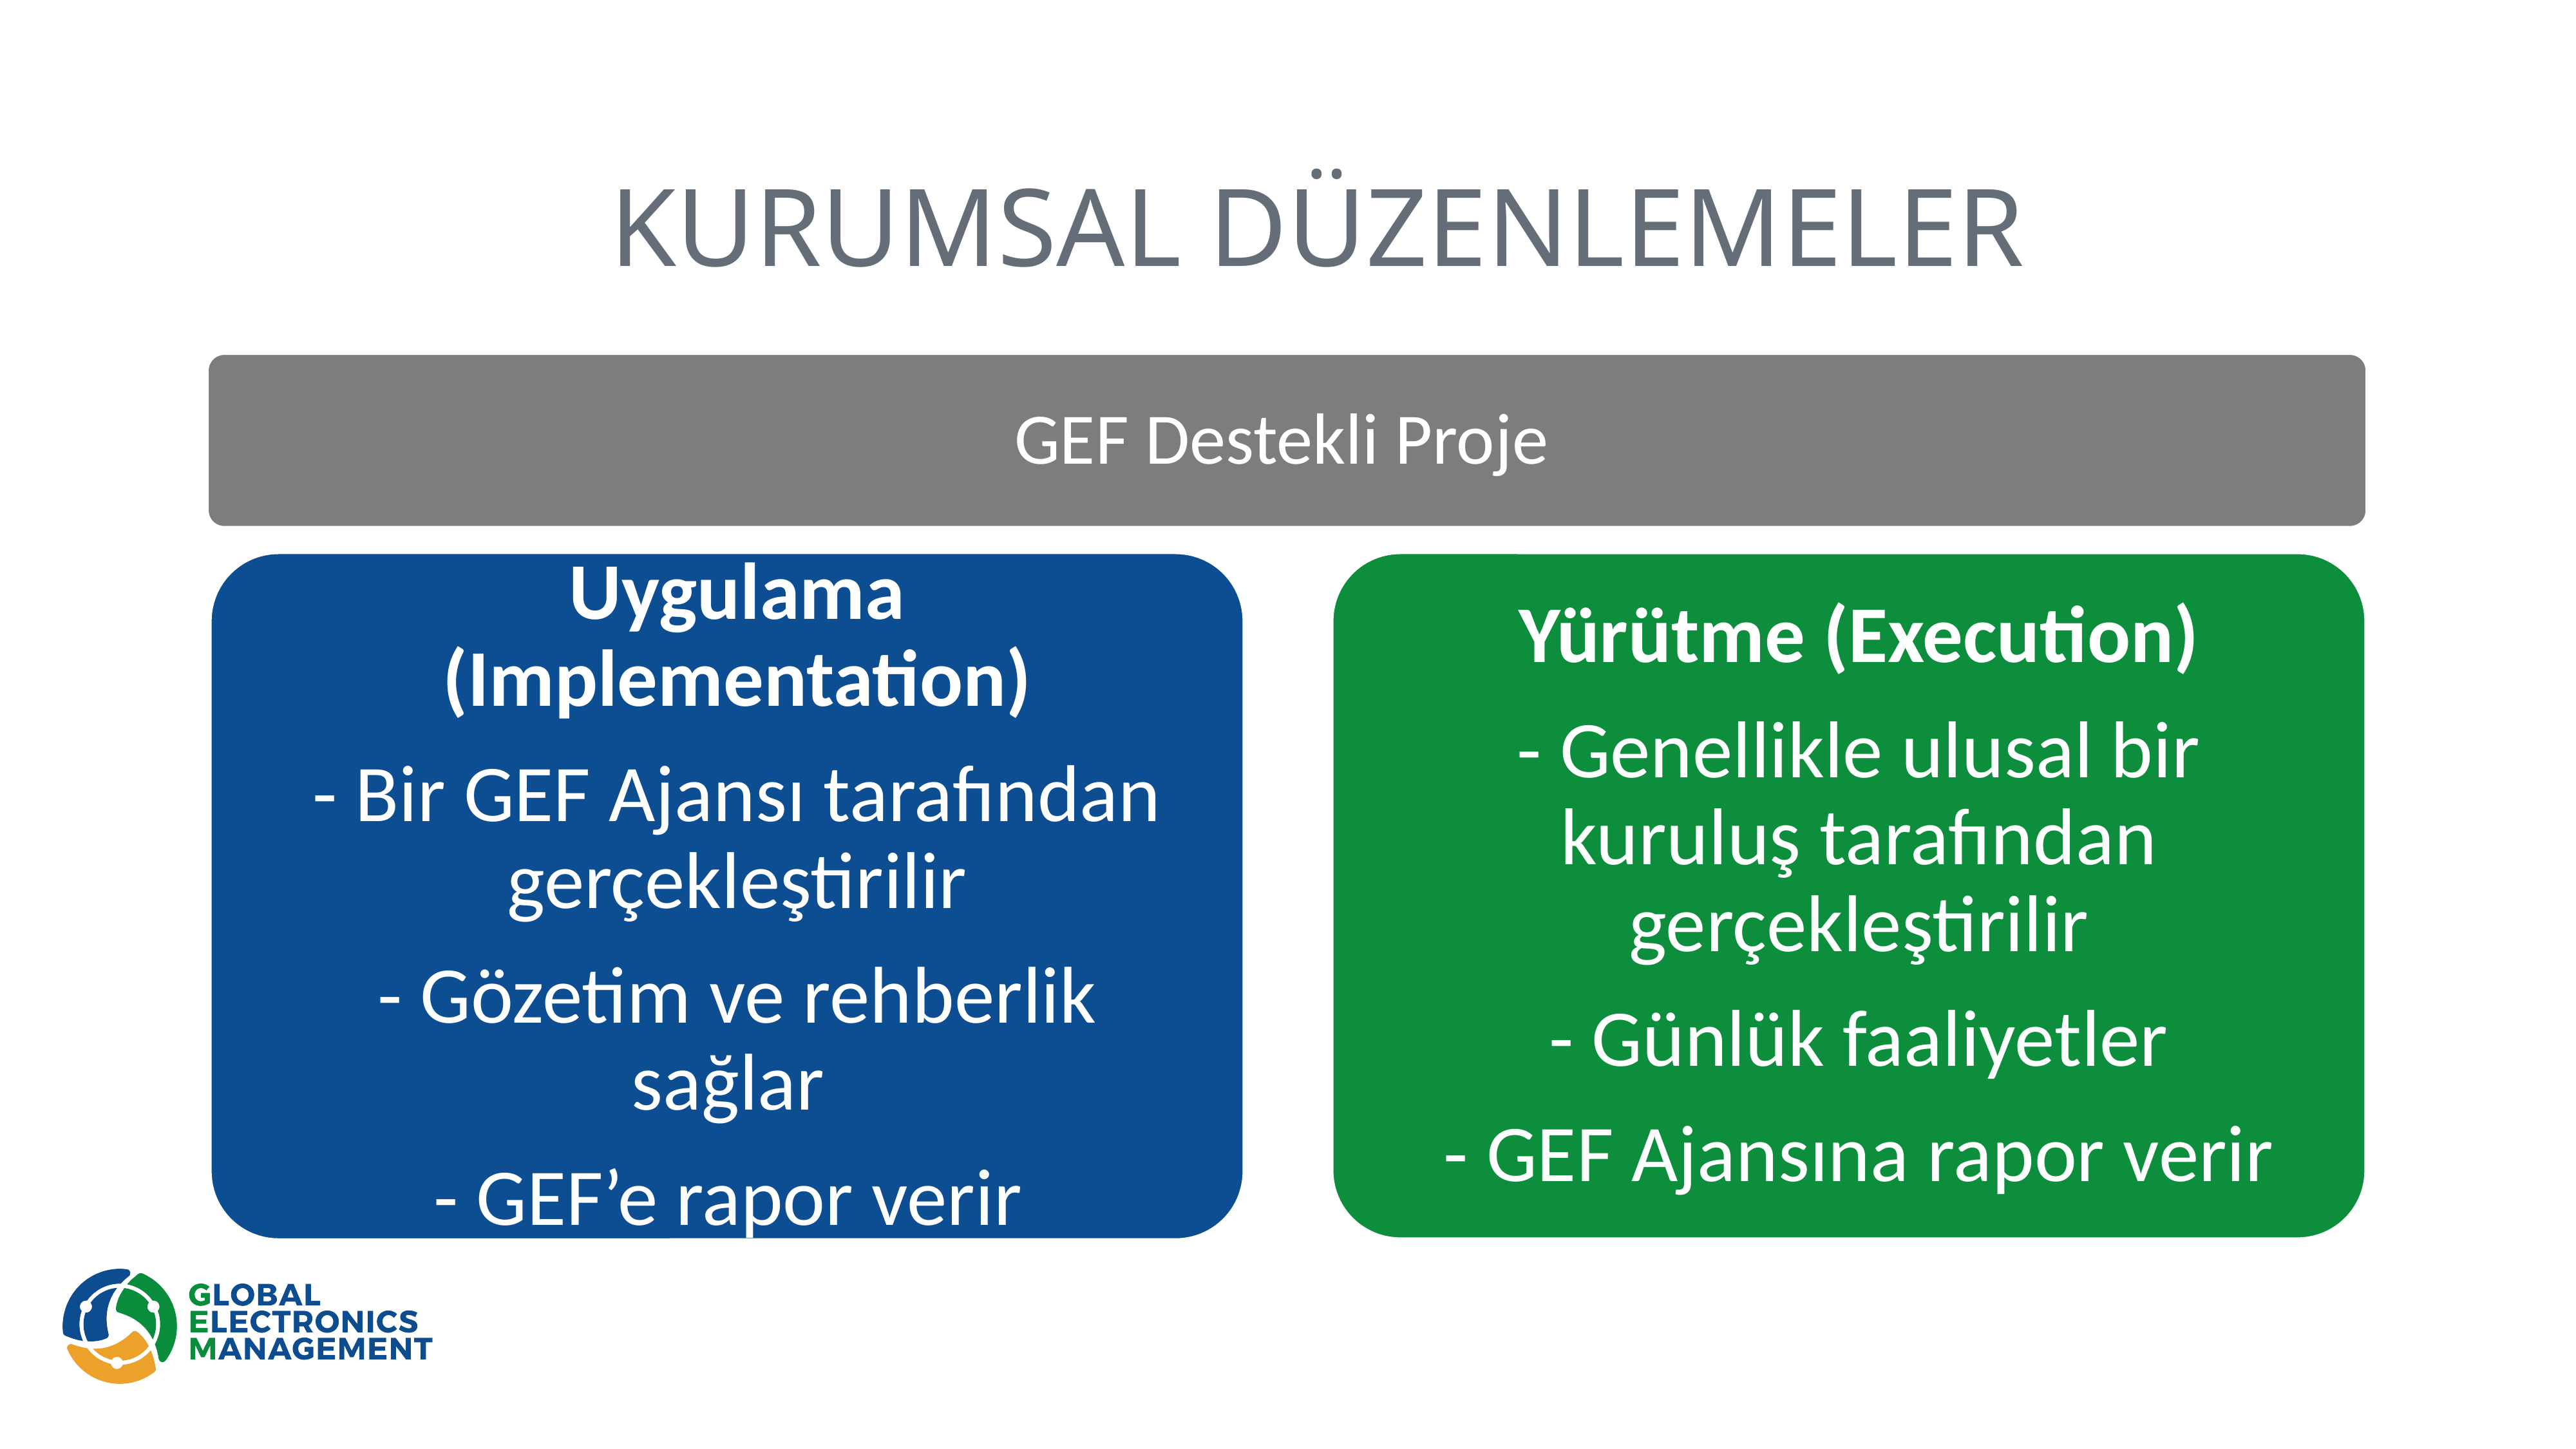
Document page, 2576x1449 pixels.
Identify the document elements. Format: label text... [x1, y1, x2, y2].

title Kurumsal düzenlemeler [205, 90, 2430, 373]
picture [62, 1269, 433, 1384]
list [206, 352, 2370, 1241]
